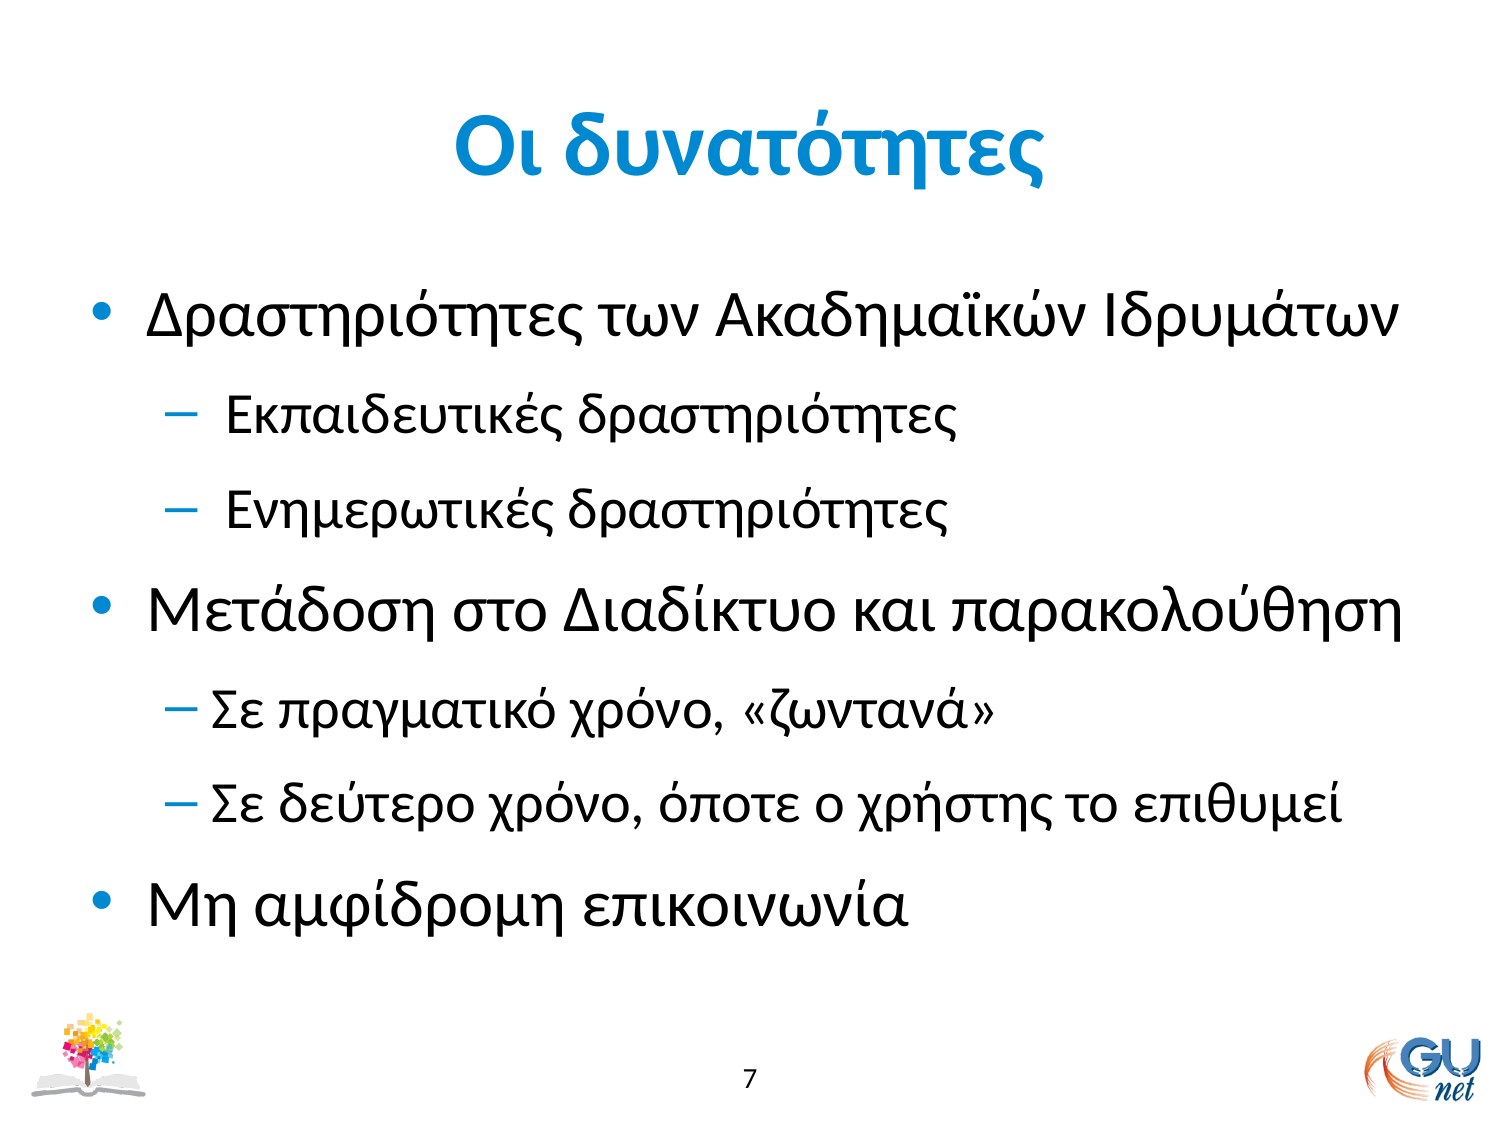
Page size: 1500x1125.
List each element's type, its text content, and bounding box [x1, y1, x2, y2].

slide_number 7 [17, 1046, 1483, 1107]
list Δραστηριότητες των Ακαδημαϊκών Ιδρυμάτων Εκπαιδευτικές δραστηριότητες Ενημερωτικές δραστηριότητες Μετάδοση στο Διαδίκτυο και παρακολούθηση Σε πραγματικό χρόνο, «ζωντανά» Σε δεύτερο χρόνο, όποτε ο χρήστης το επιθυμεί Μη αμφίδρομη επικοινωνία [74, 262, 1426, 1006]
picture [29, 1007, 148, 1046]
title Οι δυνατότητες [74, 44, 1426, 233]
picture [1359, 1030, 1486, 1108]
